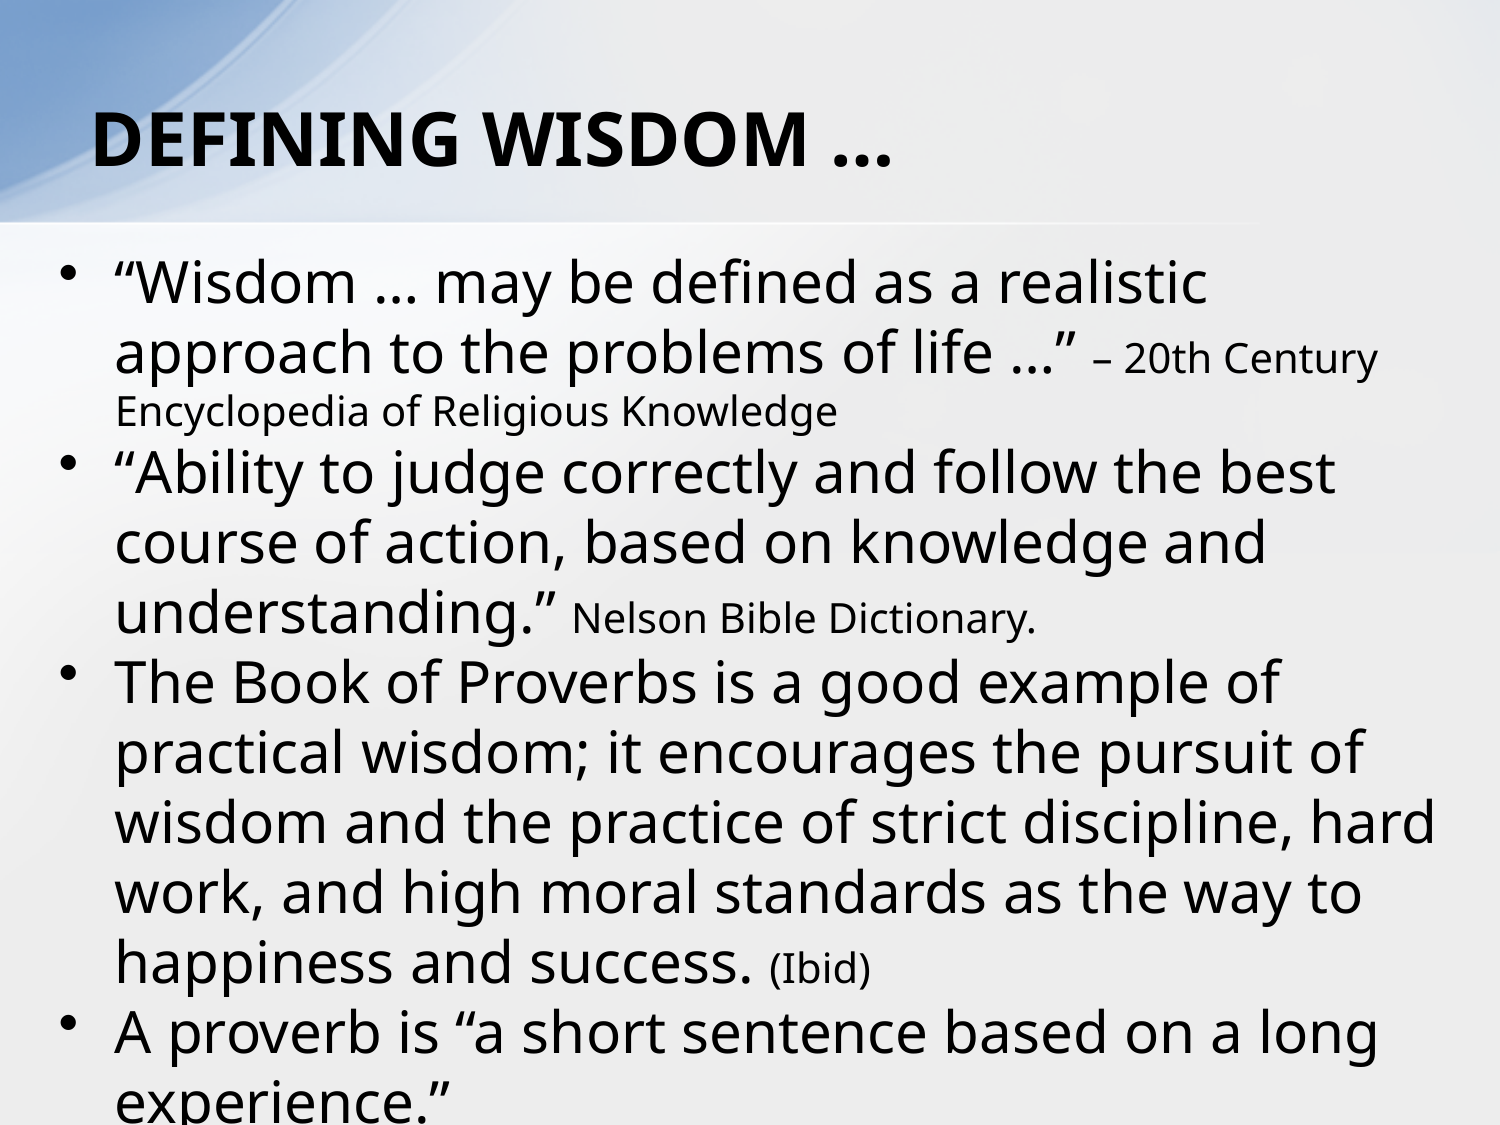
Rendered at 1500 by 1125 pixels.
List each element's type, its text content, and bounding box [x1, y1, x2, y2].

list “Wisdom … may be defined as a realistic approach to the problems of life …” – 20th Century Encyclopedia of Religious Knowledge “Ability to judge correctly and follow the best course of action, based on knowledge and understanding.” Nelson Bible Dictionary. The Book of Proverbs is a good example of practical wisdom; it encourages the pursuit of wisdom and the practice of strict discipline, hard work, and high moral standards as the way to happiness and success. (Ibid) A proverb is “a short sentence based on a long experience.” [43, 237, 1457, 1125]
picture [0, 0, 1500, 1125]
title DEFINING WISDOM … [75, 0, 1425, 190]
